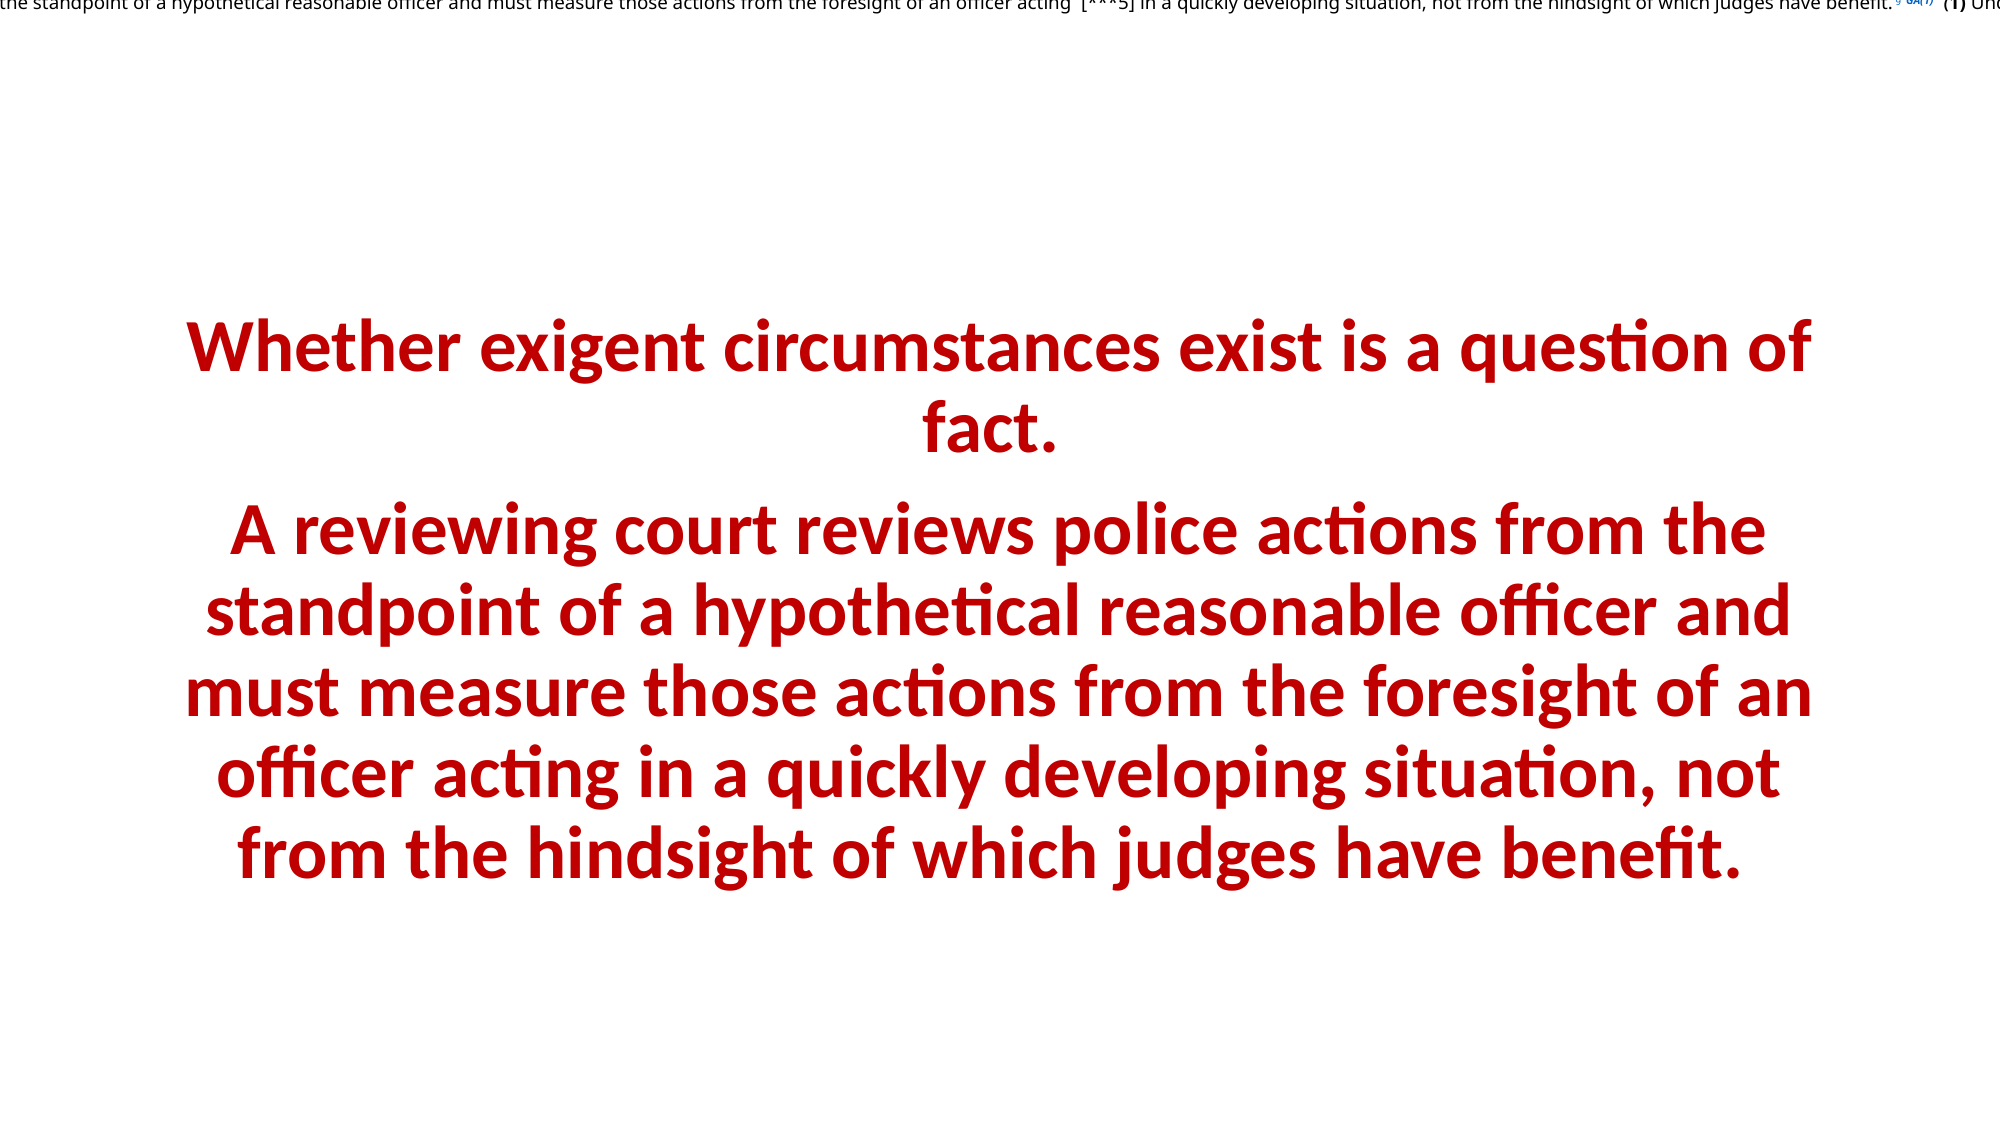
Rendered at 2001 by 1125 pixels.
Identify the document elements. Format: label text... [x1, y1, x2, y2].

text_box Whether exigent circumstances exist is a question of fact. 8 A reviewing court reviews police actions from the standpoint of a hypothetical reasonable officer and must measure those actions from the foresight of an officer acting [***5] in a quickly developing situation, not from the hindsight of which judges have benefit. 9 GA(1) (1) Under the circumstances presented, the trial court did [**654] not err in denying the motion to suppress. 10 [0, 0, 2000, 23]
list Whether exigent circumstances exist is a question of fact. A reviewing court reviews police actions from the standpoint of a hypothetical reasonable officer and must measure those actions from the foresight of an officer acting in a quickly developing situation, not from the hindsight of which judges have benefit. [137, 299, 1863, 1014]
text_box [155, 0, 173, 16]
